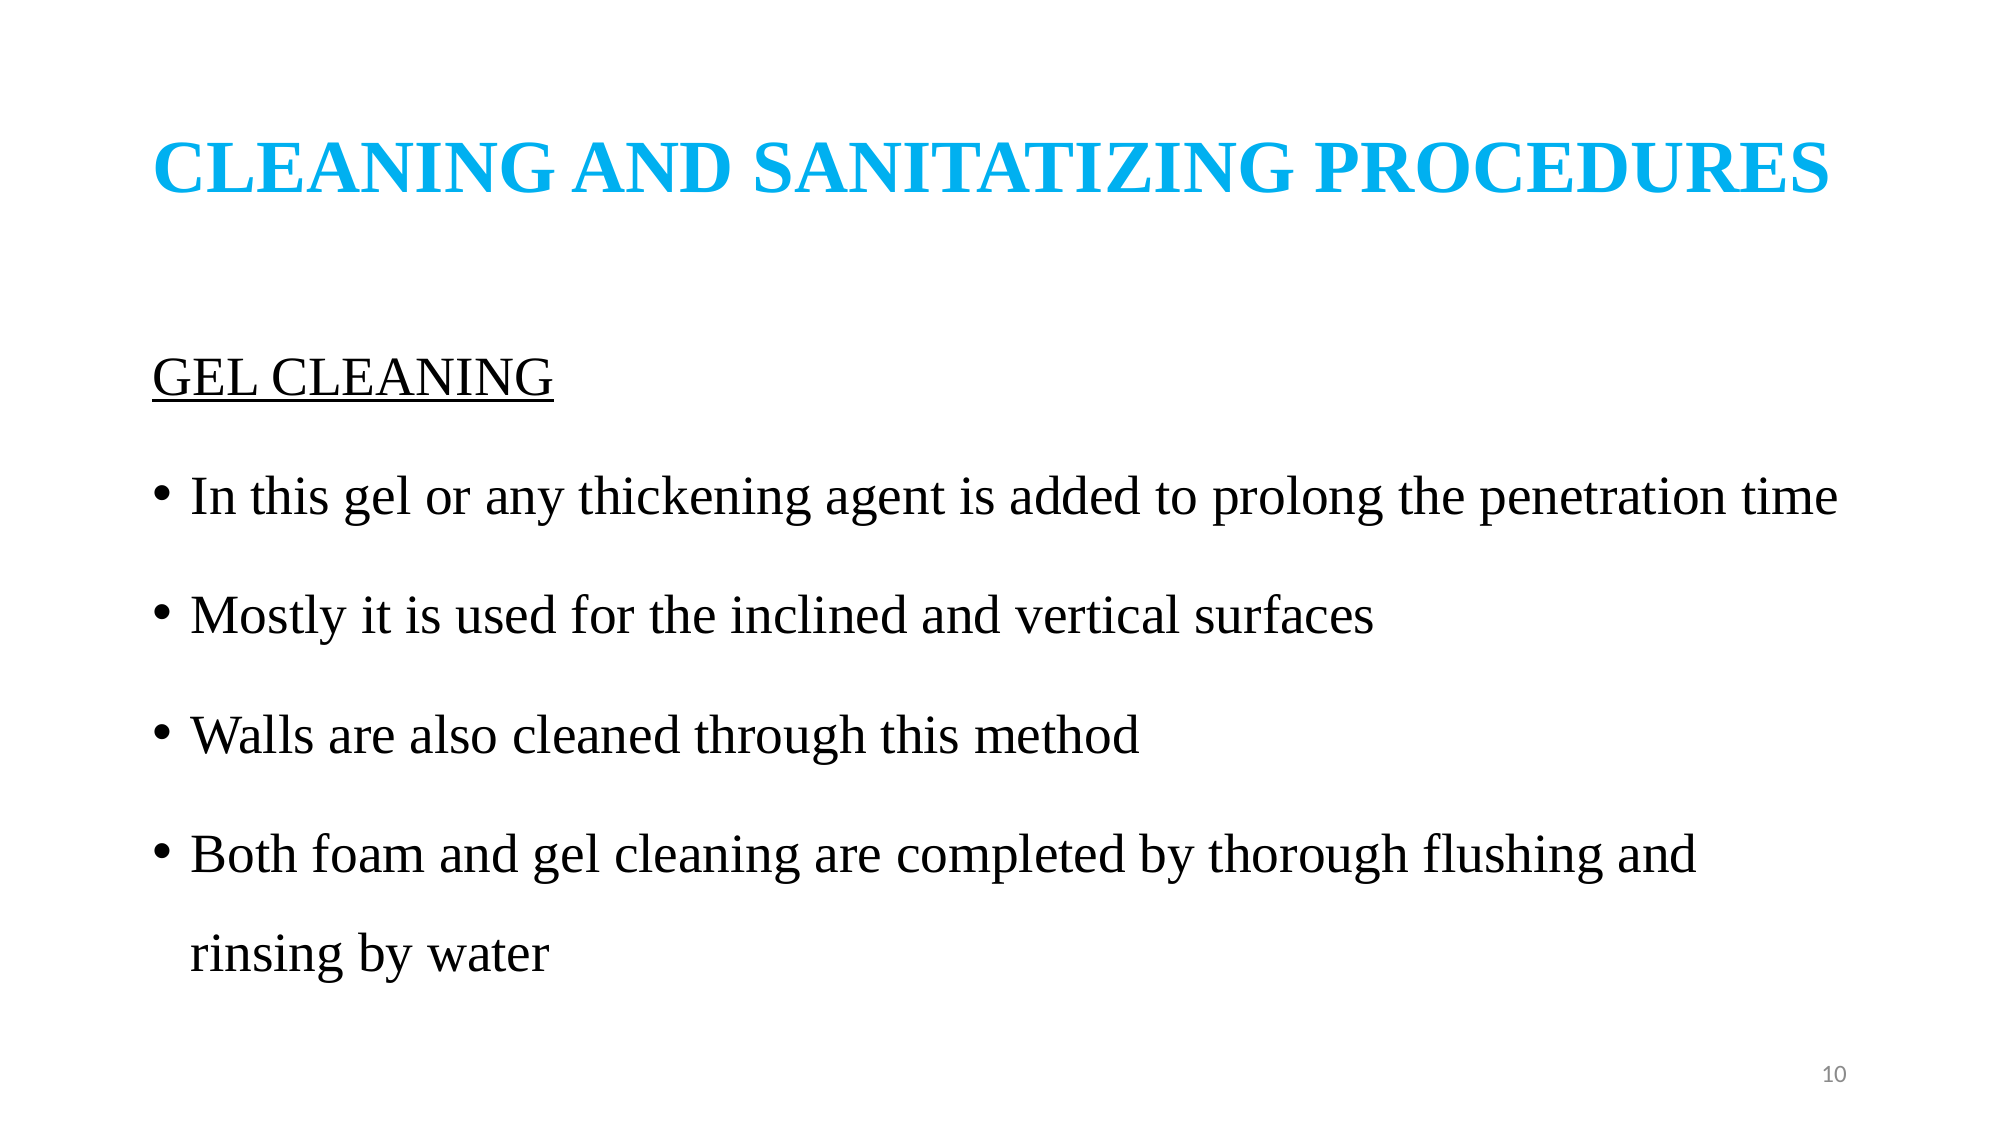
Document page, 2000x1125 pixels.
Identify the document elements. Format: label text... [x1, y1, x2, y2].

list GEL CLEANING In this gel or any thickening agent is added to prolong the penetration time Mostly it is used for the inclined and vertical surfaces Walls are also cleaned through this method Both foam and gel cleaning are completed by thorough flushing and rinsing by water [137, 299, 1862, 1014]
slide_number 10 [1412, 1042, 1862, 1103]
title CLEANING AND SANITATIZING PROCEDURES [137, 59, 1862, 278]
